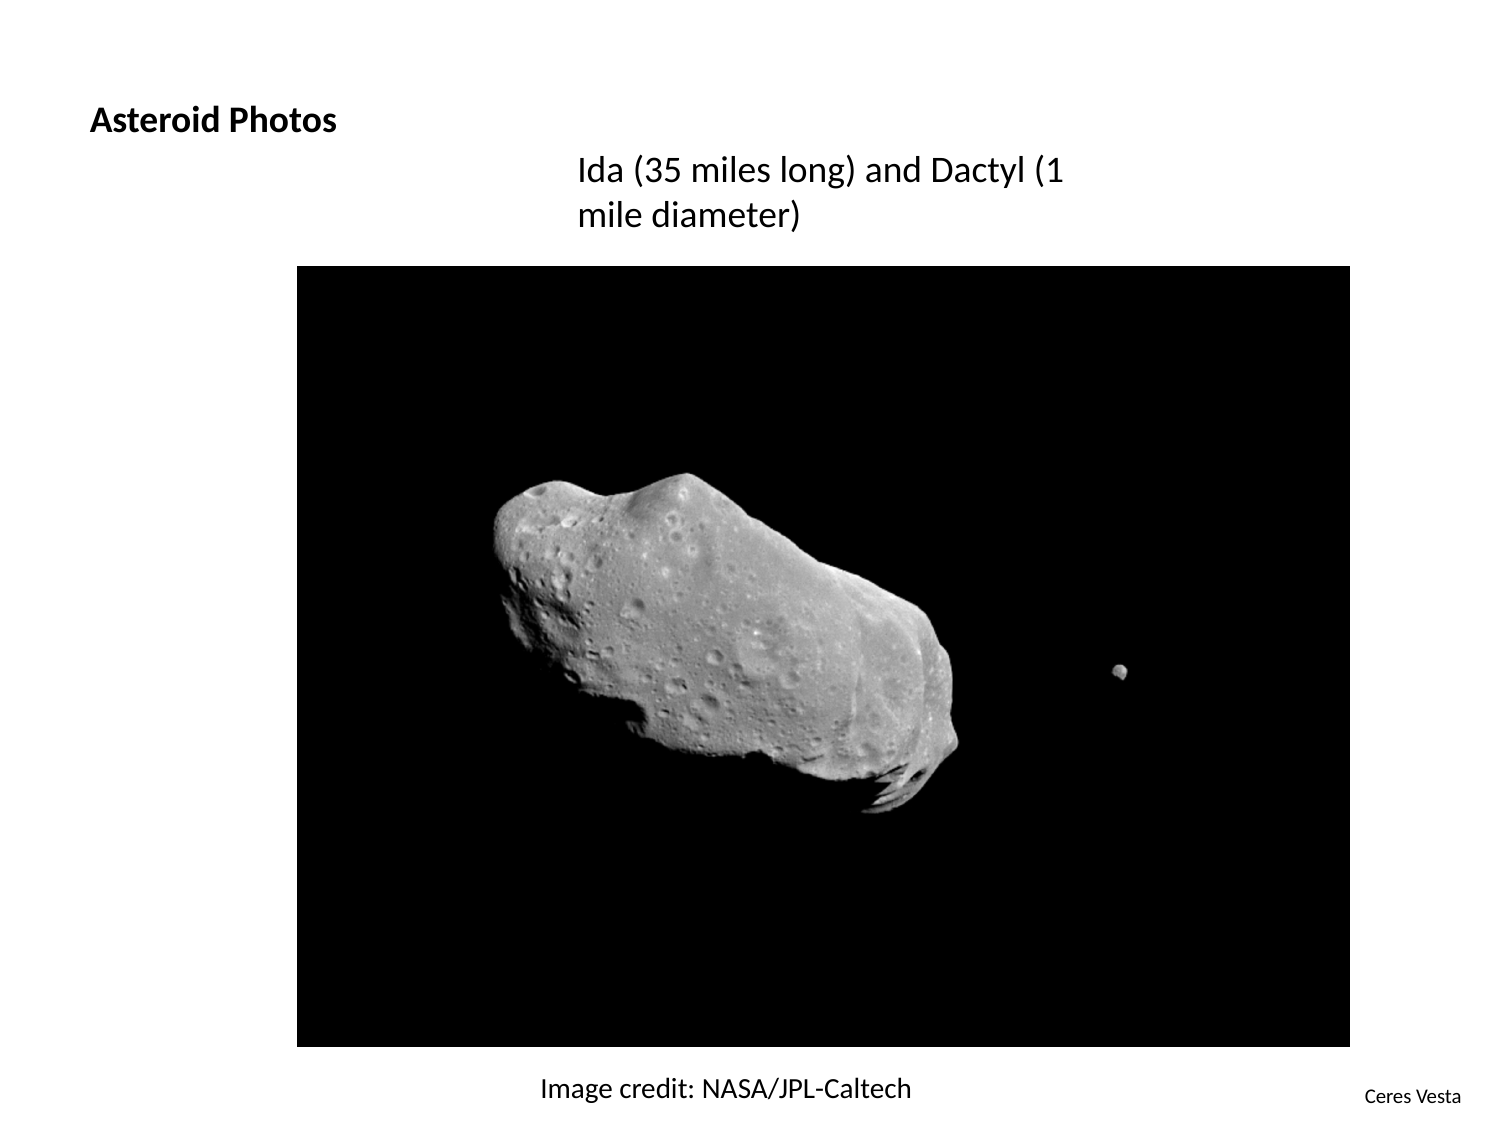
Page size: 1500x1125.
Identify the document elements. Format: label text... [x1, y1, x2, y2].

text_box Ida (35 miles long) and Dactyl (1 mile diameter) [562, 137, 1113, 243]
text_box Ceres Vesta [1349, 1074, 1500, 1115]
picture [297, 266, 1351, 1048]
text_box Asteroid Photos [75, 87, 1388, 148]
text_box Image credit: NASA/JPL-Caltech [525, 1061, 928, 1112]
